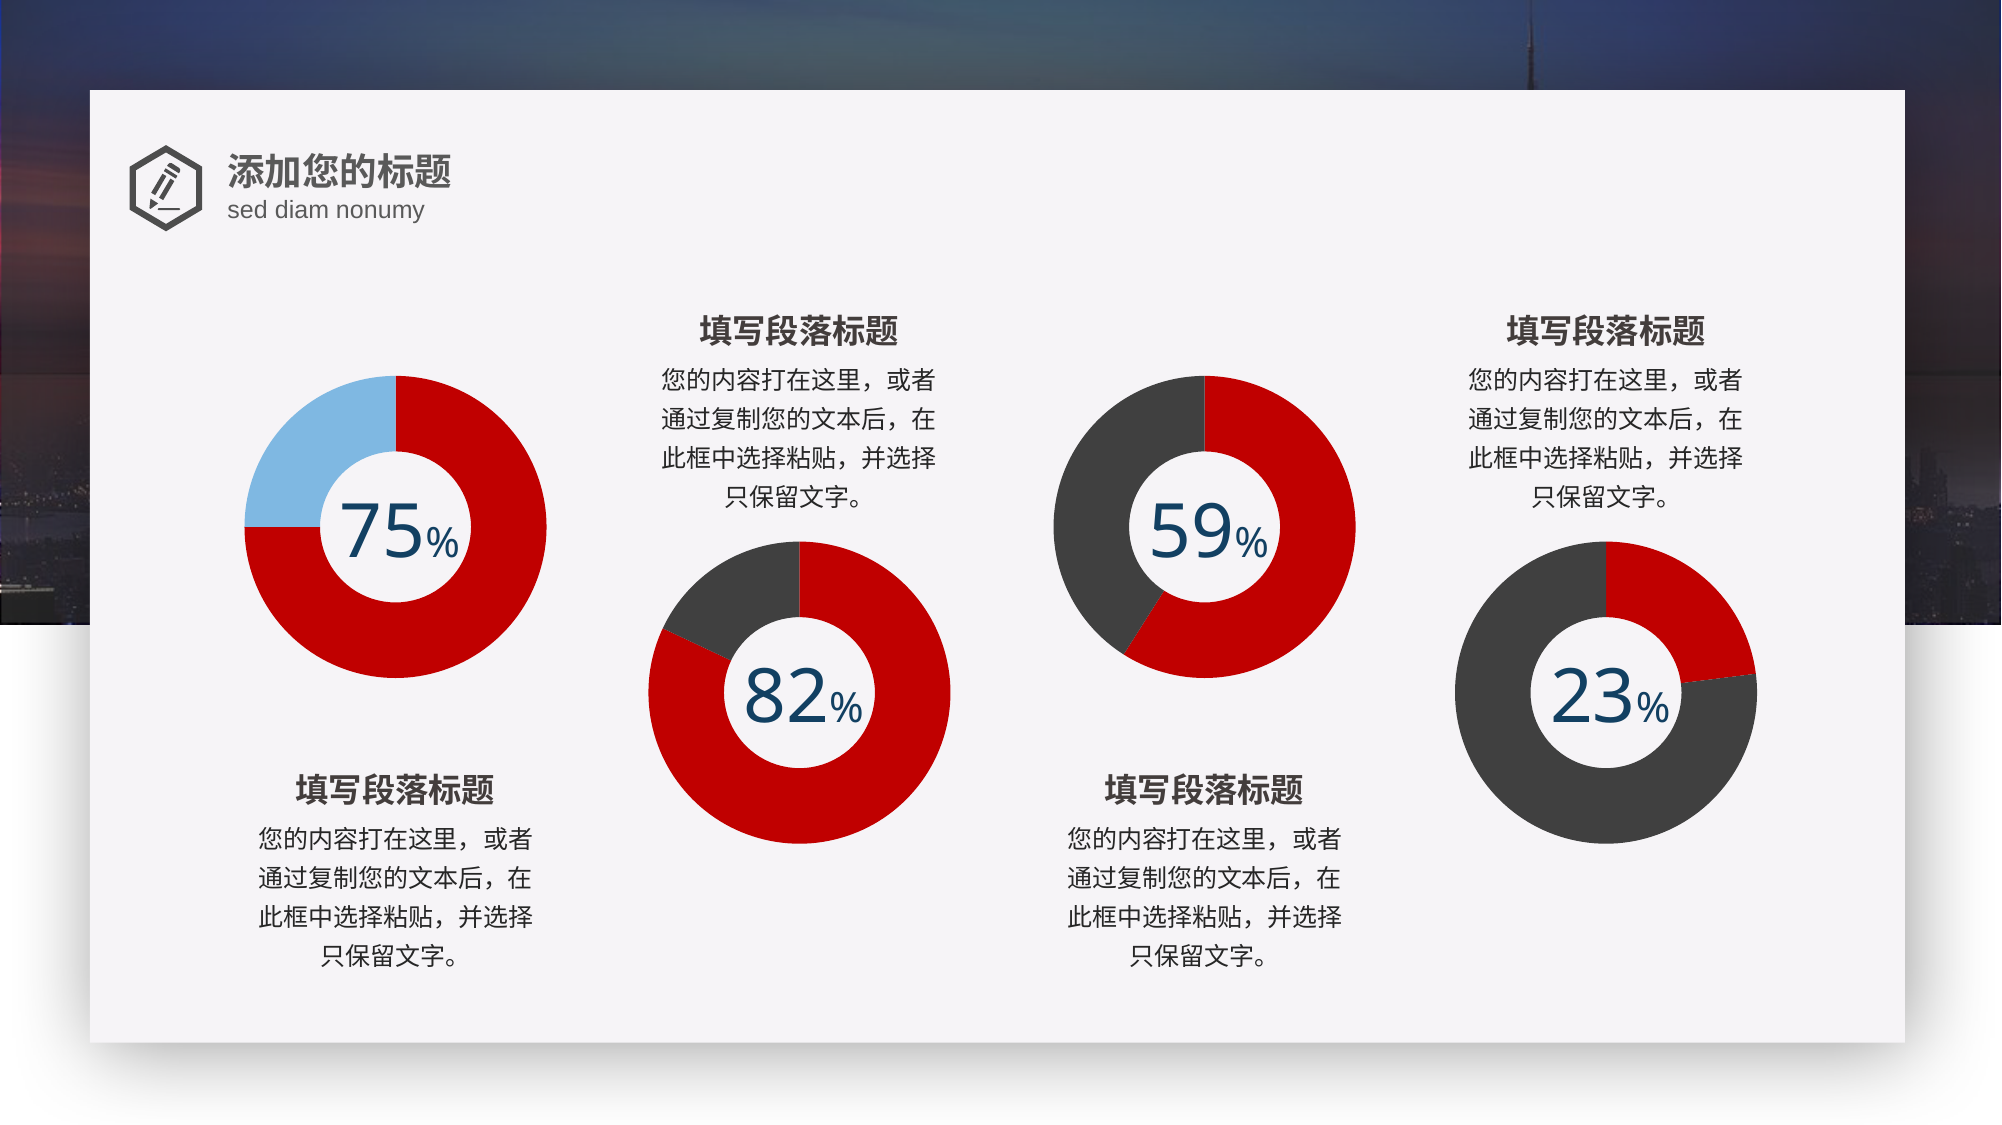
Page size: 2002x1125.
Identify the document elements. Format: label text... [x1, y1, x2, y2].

text_box 填写段落标题 [1089, 749, 1320, 810]
text_box 您的内容打在这里，或者通过复制您的文本后，在此框中选择粘贴，并选择只保留文字。 [1040, 806, 1369, 978]
text_box 填写段落标题 [684, 290, 914, 351]
chart [237, 364, 554, 690]
text_box 您的内容打在这里，或者通过复制您的文本后，在此框中选择粘贴，并选择只保留文字。 [231, 806, 560, 978]
text_box 填写段落标题 [1491, 290, 1721, 351]
chart [1046, 364, 1363, 690]
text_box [129, 140, 470, 232]
text_box 填写段落标题 [280, 749, 511, 810]
text_box 您的内容打在这里，或者通过复制您的文本后，在此框中选择粘贴，并选择只保留文字。 [635, 348, 964, 519]
text_box 您的内容打在这里，或者通过复制您的文本后，在此框中选择粘贴，并选择只保留文字。 [1442, 348, 1770, 519]
chart [641, 530, 957, 856]
picture [0, 0, 89, 625]
picture [1905, 0, 2001, 625]
chart [1448, 530, 1764, 856]
